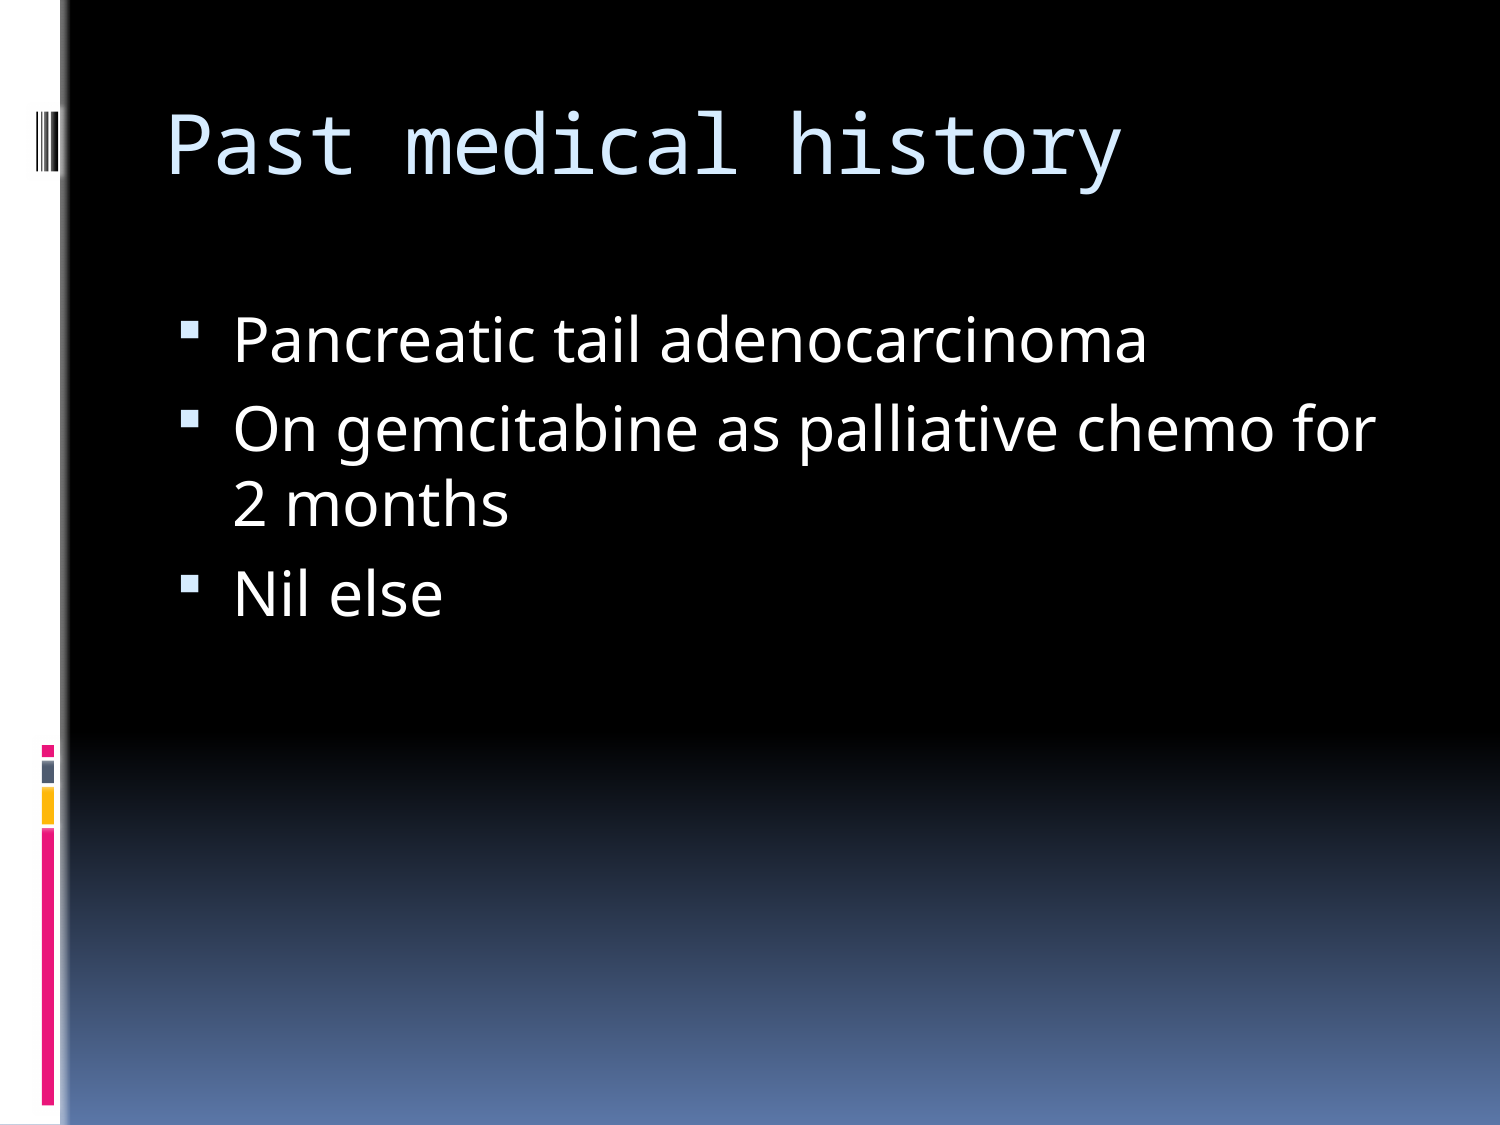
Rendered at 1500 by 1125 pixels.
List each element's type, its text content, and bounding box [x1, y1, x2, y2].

title Past medical history [150, 83, 1425, 234]
list Pancreatic tail adenocarcinoma On gemcitabine as palliative chemo for 2 months Nil else [150, 292, 1425, 1043]
